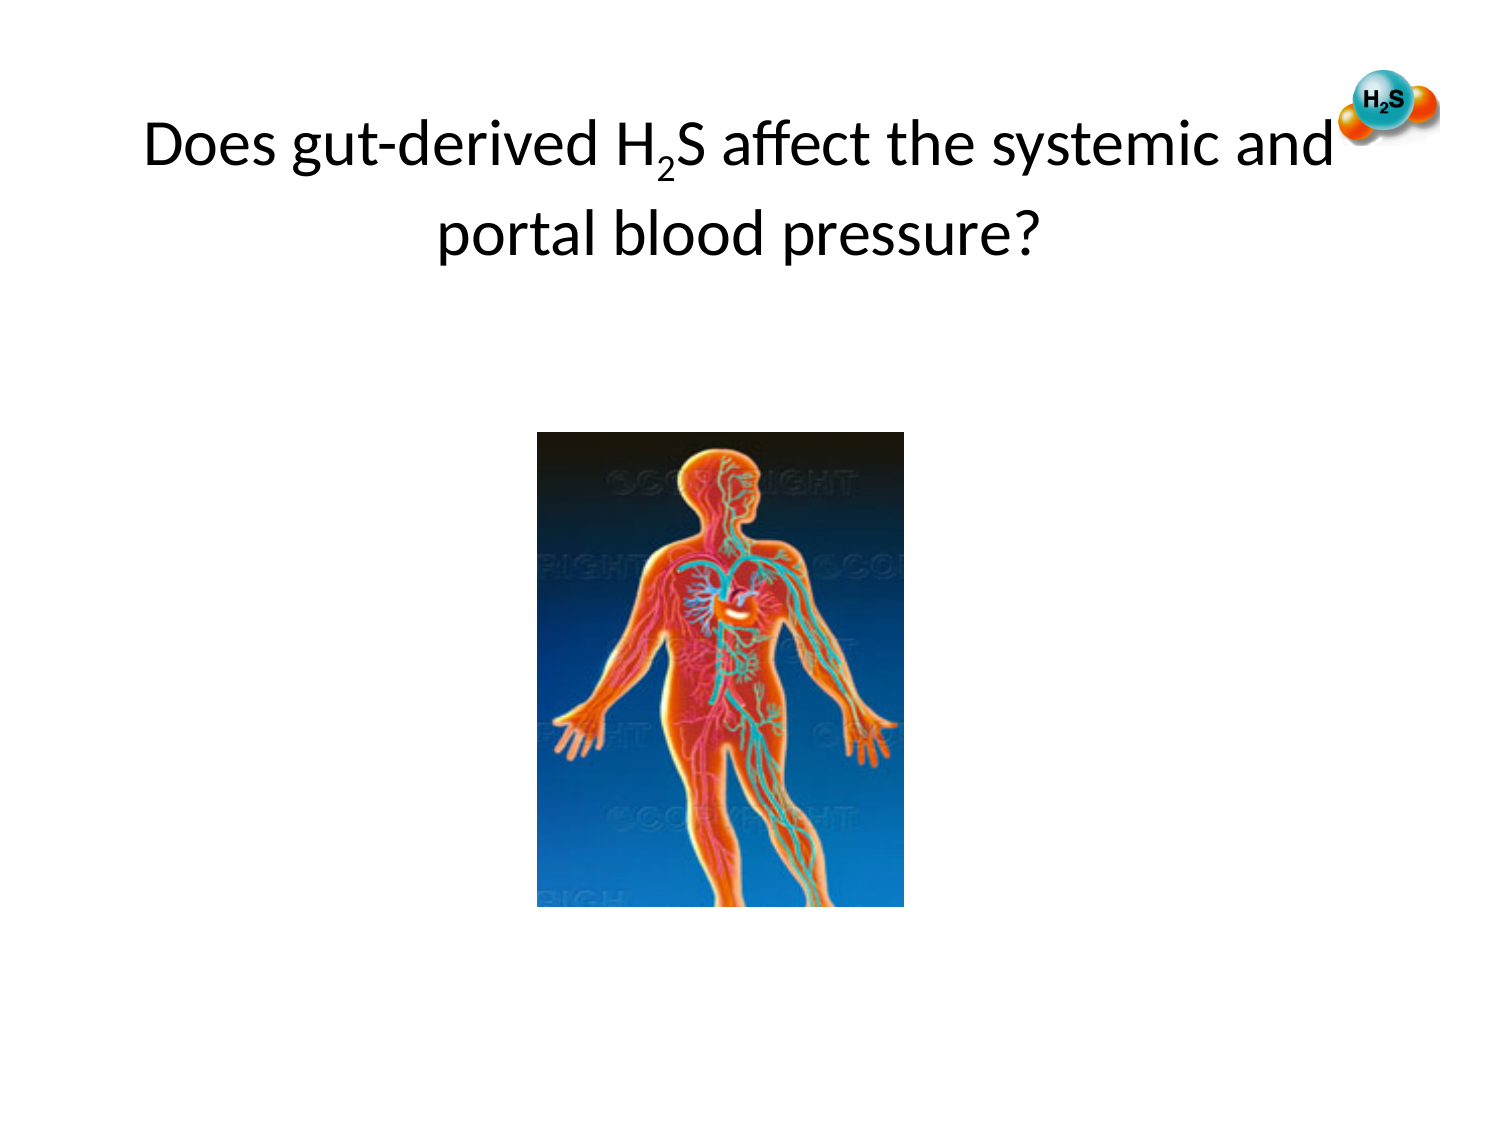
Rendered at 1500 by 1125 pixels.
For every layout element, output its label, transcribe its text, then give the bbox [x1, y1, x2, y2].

title Does gut-derived H2S affect the systemic and portal blood pressure? [64, 90, 1415, 278]
picture [537, 432, 904, 907]
picture [1335, 66, 1441, 154]
